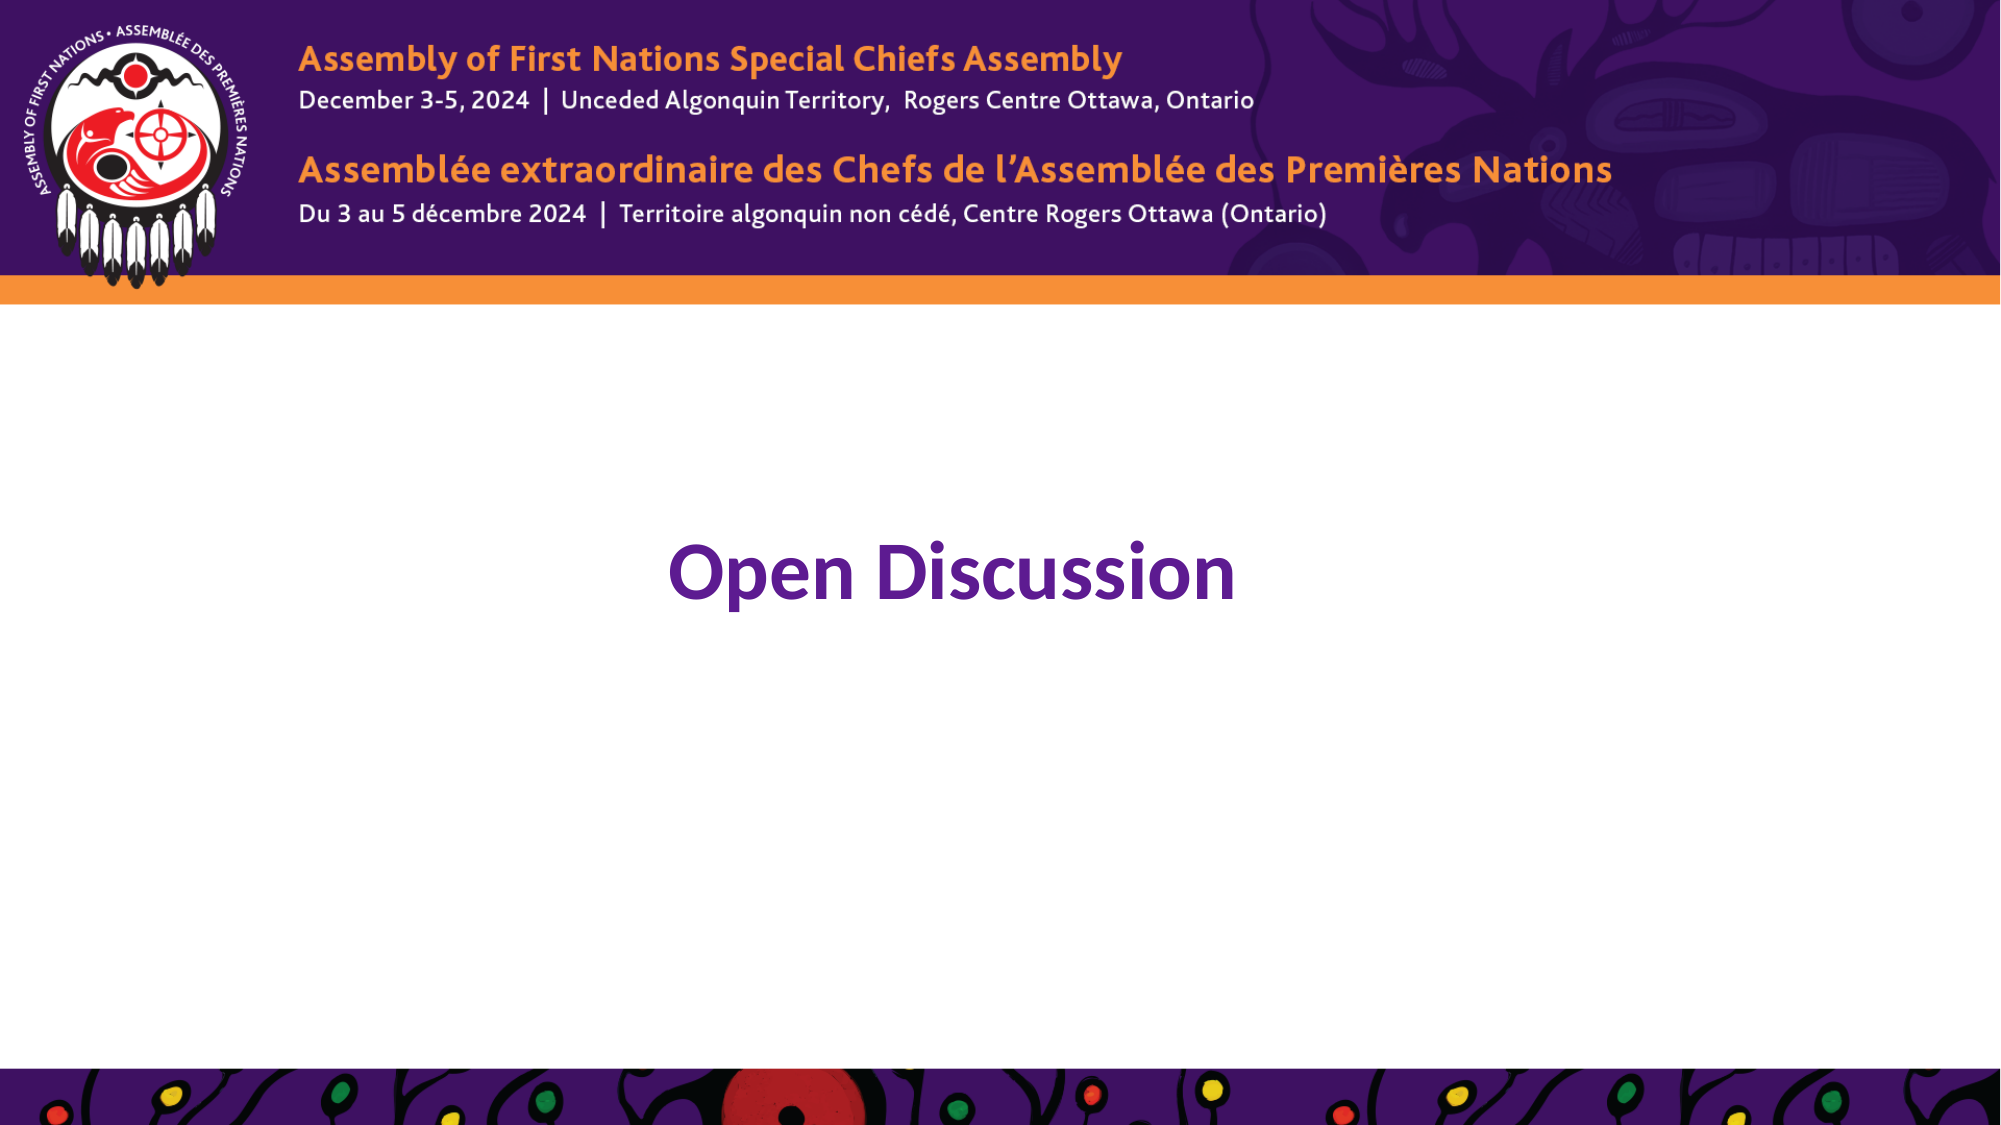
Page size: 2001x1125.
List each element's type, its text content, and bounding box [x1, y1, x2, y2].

title Open Discussion [653, 519, 2000, 651]
picture [0, 0, 2001, 1125]
